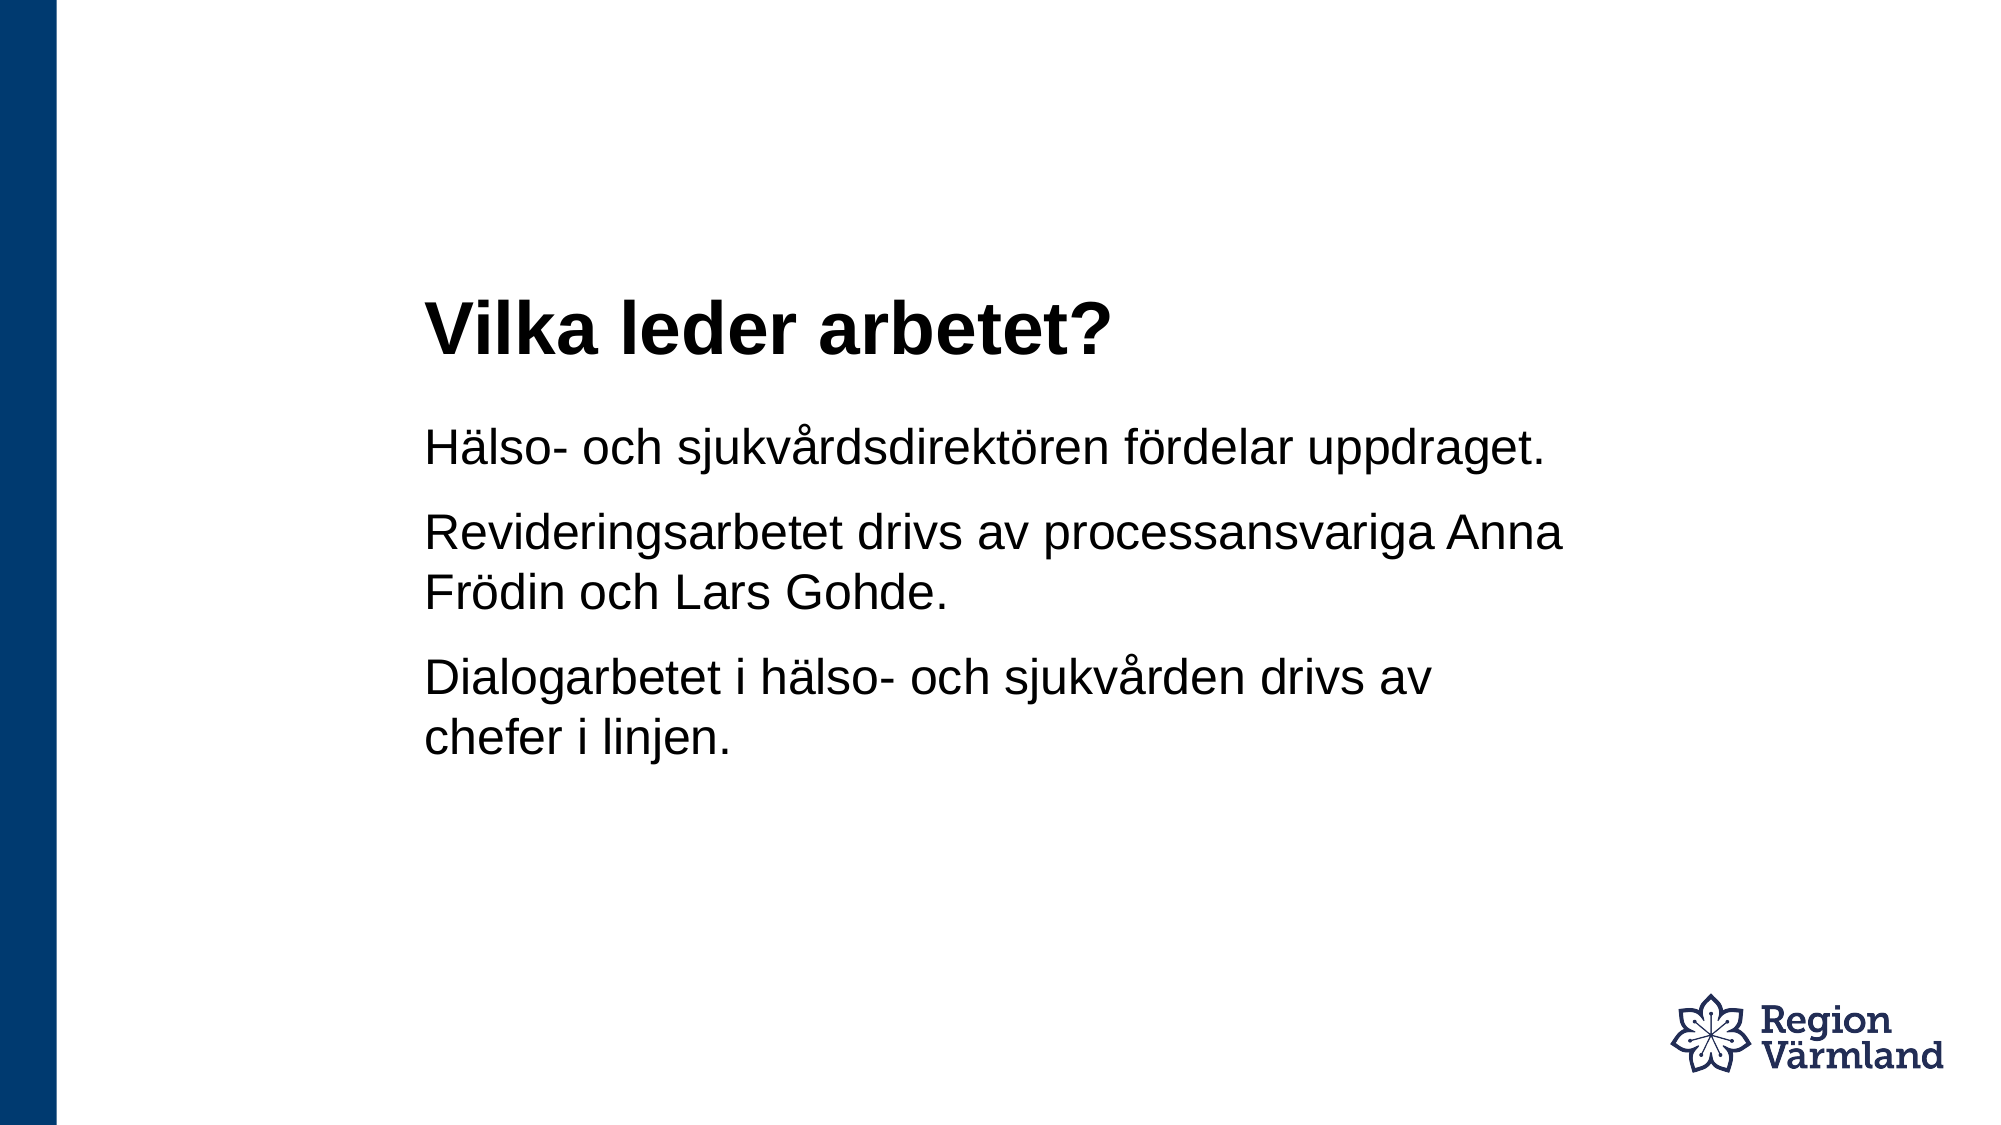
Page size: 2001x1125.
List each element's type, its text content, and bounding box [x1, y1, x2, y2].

picture [1670, 993, 1944, 1073]
list Hälso- och sjukvårdsdirektören fördelar uppdraget. Revideringsarbetet drivs av processansvariga Anna Frödin och Lars Gohde. Dialogarbetet i hälso- och sjukvården drivs av chefer i linjen. [409, 407, 1591, 939]
title Vilka leder arbetet? [409, 159, 1591, 377]
